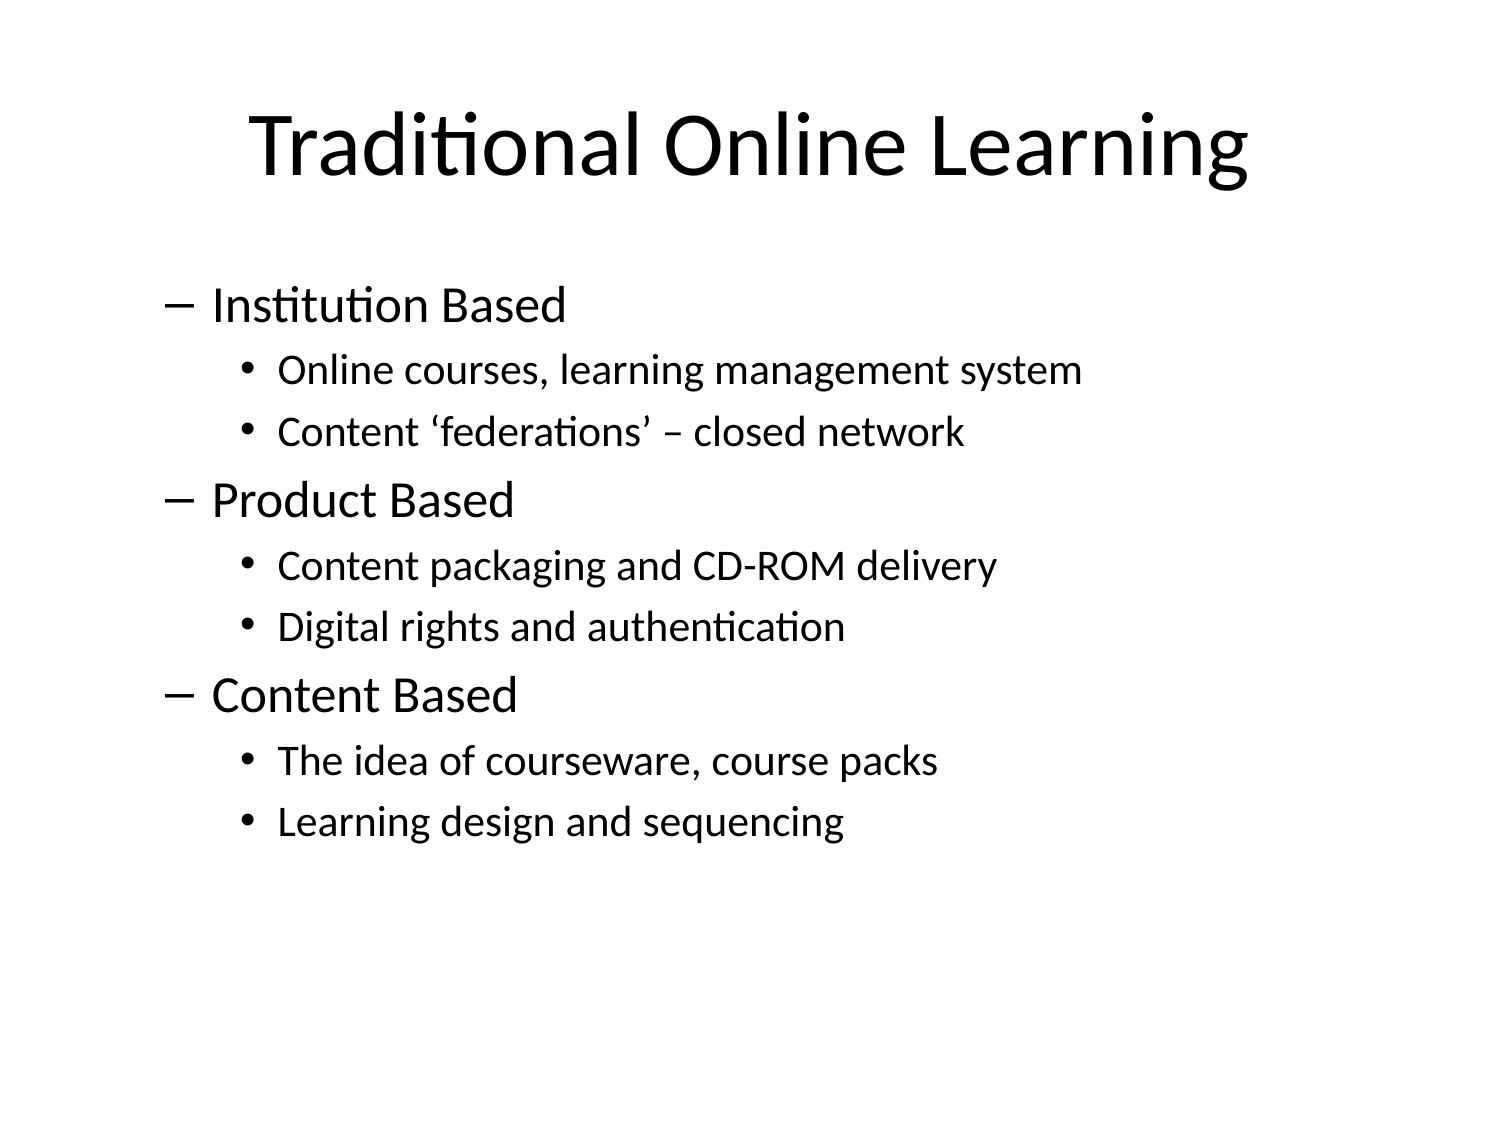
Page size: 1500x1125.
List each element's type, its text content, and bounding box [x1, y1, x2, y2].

title Traditional Online Learning [75, 45, 1425, 233]
list Institution Based Online courses, learning management system Content ‘federations’ – closed network Product Based Content packaging and CD-ROM delivery Digital rights and authentication Content Based The idea of courseware, course packs Learning design and sequencing [75, 262, 1425, 1005]
